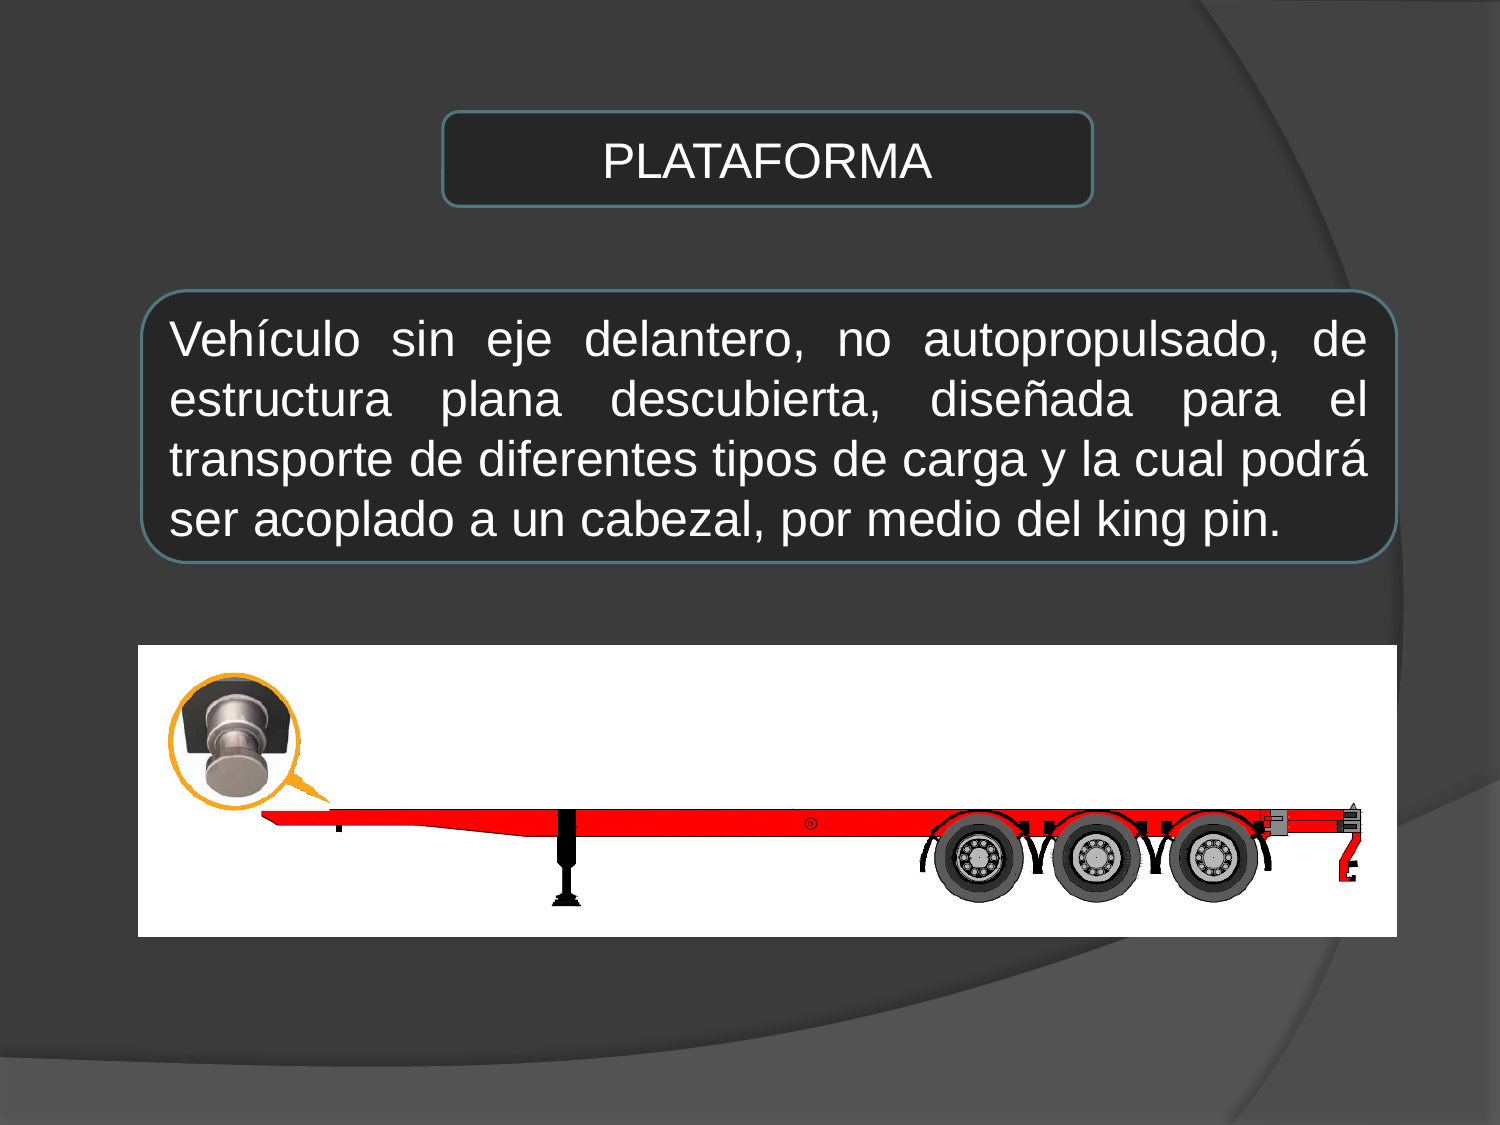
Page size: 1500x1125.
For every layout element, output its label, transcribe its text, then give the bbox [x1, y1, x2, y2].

picture [138, 644, 1397, 937]
text_box PLATAFORMA [441, 110, 1095, 208]
text_box Vehículo sin eje delantero, no autopropulsado, de estructura plana descubierta, diseñada para el transporte de diferentes tipos de carga y la cual podrá ser acoplado a un cabezal, por medio del king pin. [139, 289, 1399, 565]
